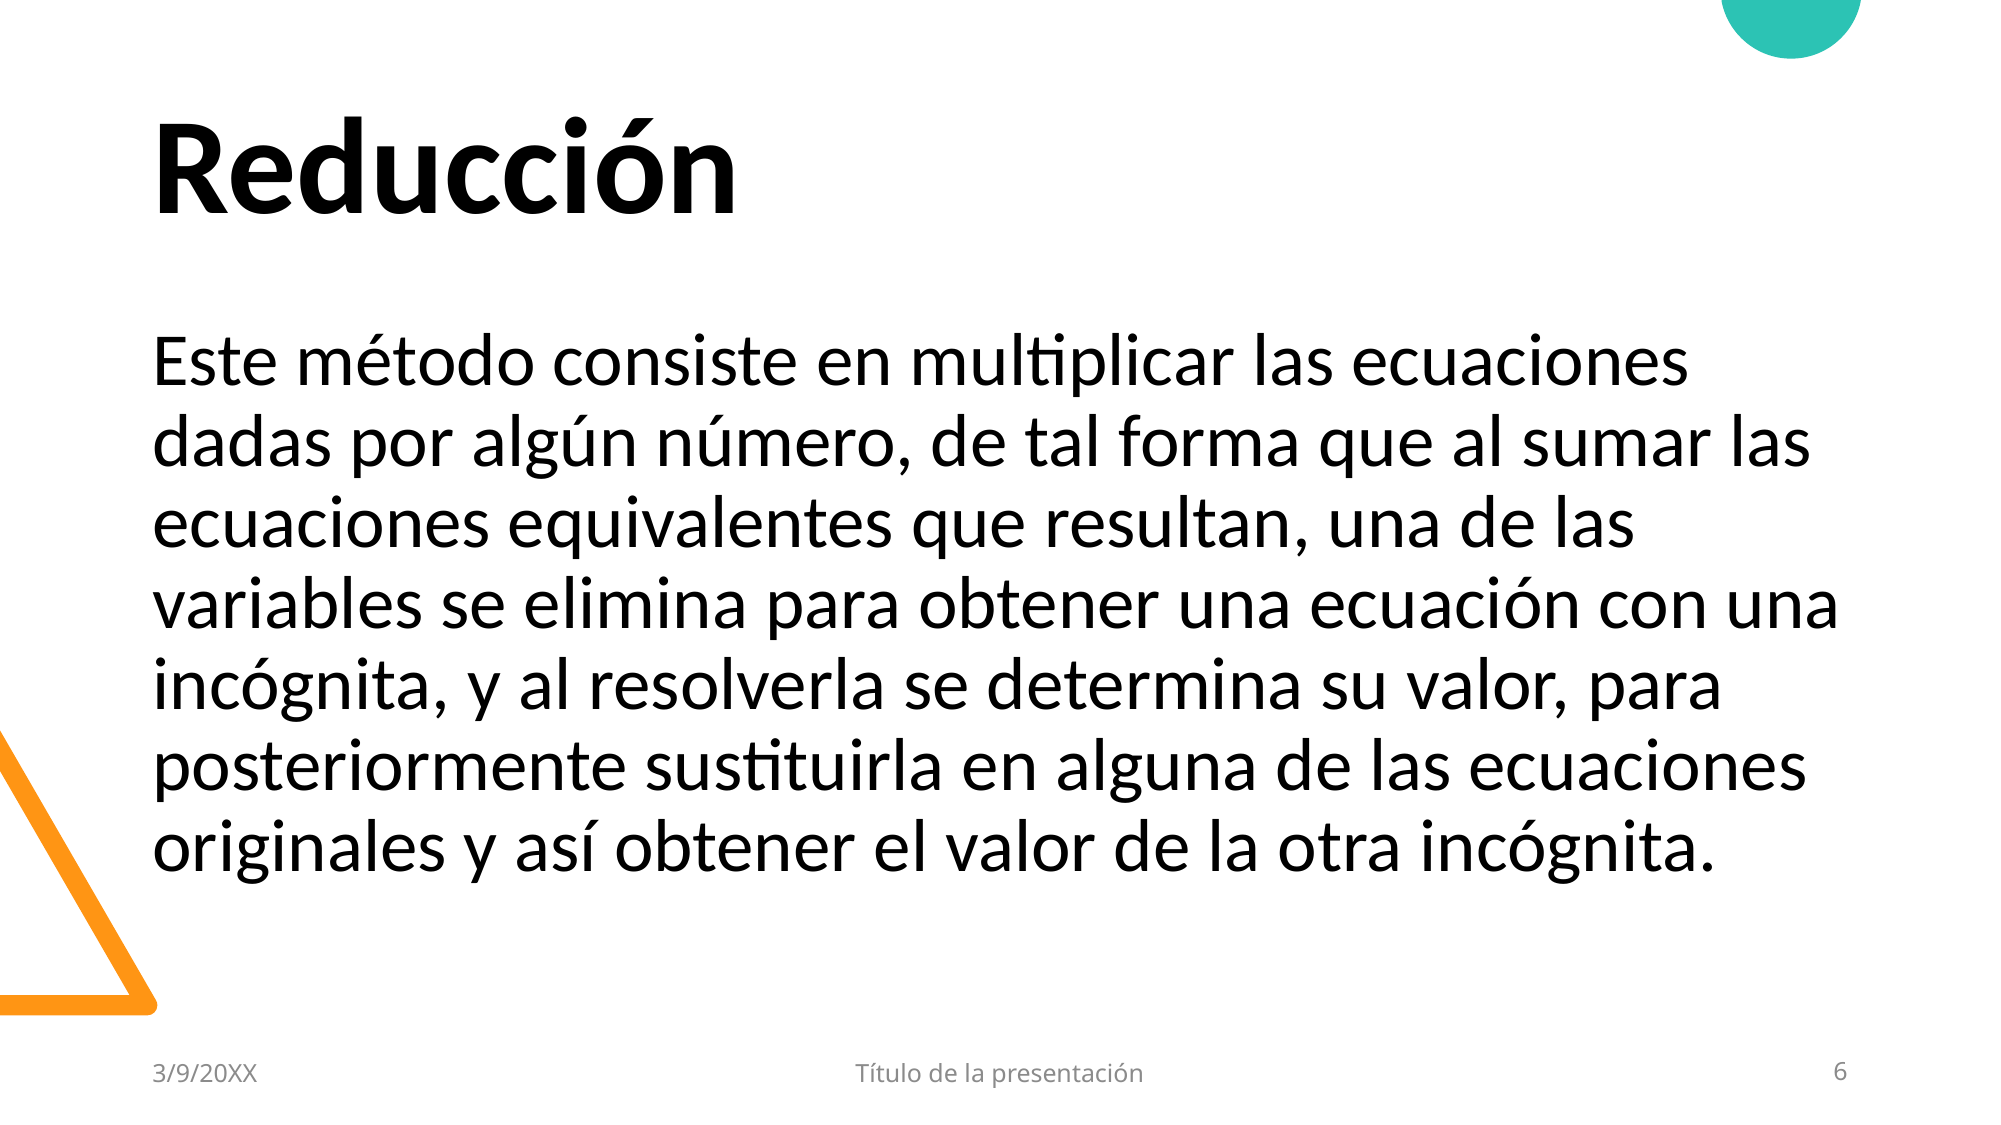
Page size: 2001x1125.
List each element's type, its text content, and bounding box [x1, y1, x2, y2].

title Reducción [137, 59, 1863, 278]
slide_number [137, 1042, 588, 1103]
list Este método consiste en multiplicar las ecuaciones dadas por algún número, de tal forma que al sumar las ecuaciones equivalentes que resultan, una de las variables se elimina para obtener una ecuación con una incógnita, y al resolverla se determina su valor, para posteriormente sustituirla en alguna de las ecuaciones originales y así obtener el valor de la otra incógnita. [137, 313, 1863, 947]
footer Título de la presentación [662, 1042, 1338, 1103]
slide_number 6 [1412, 1042, 1863, 1103]
